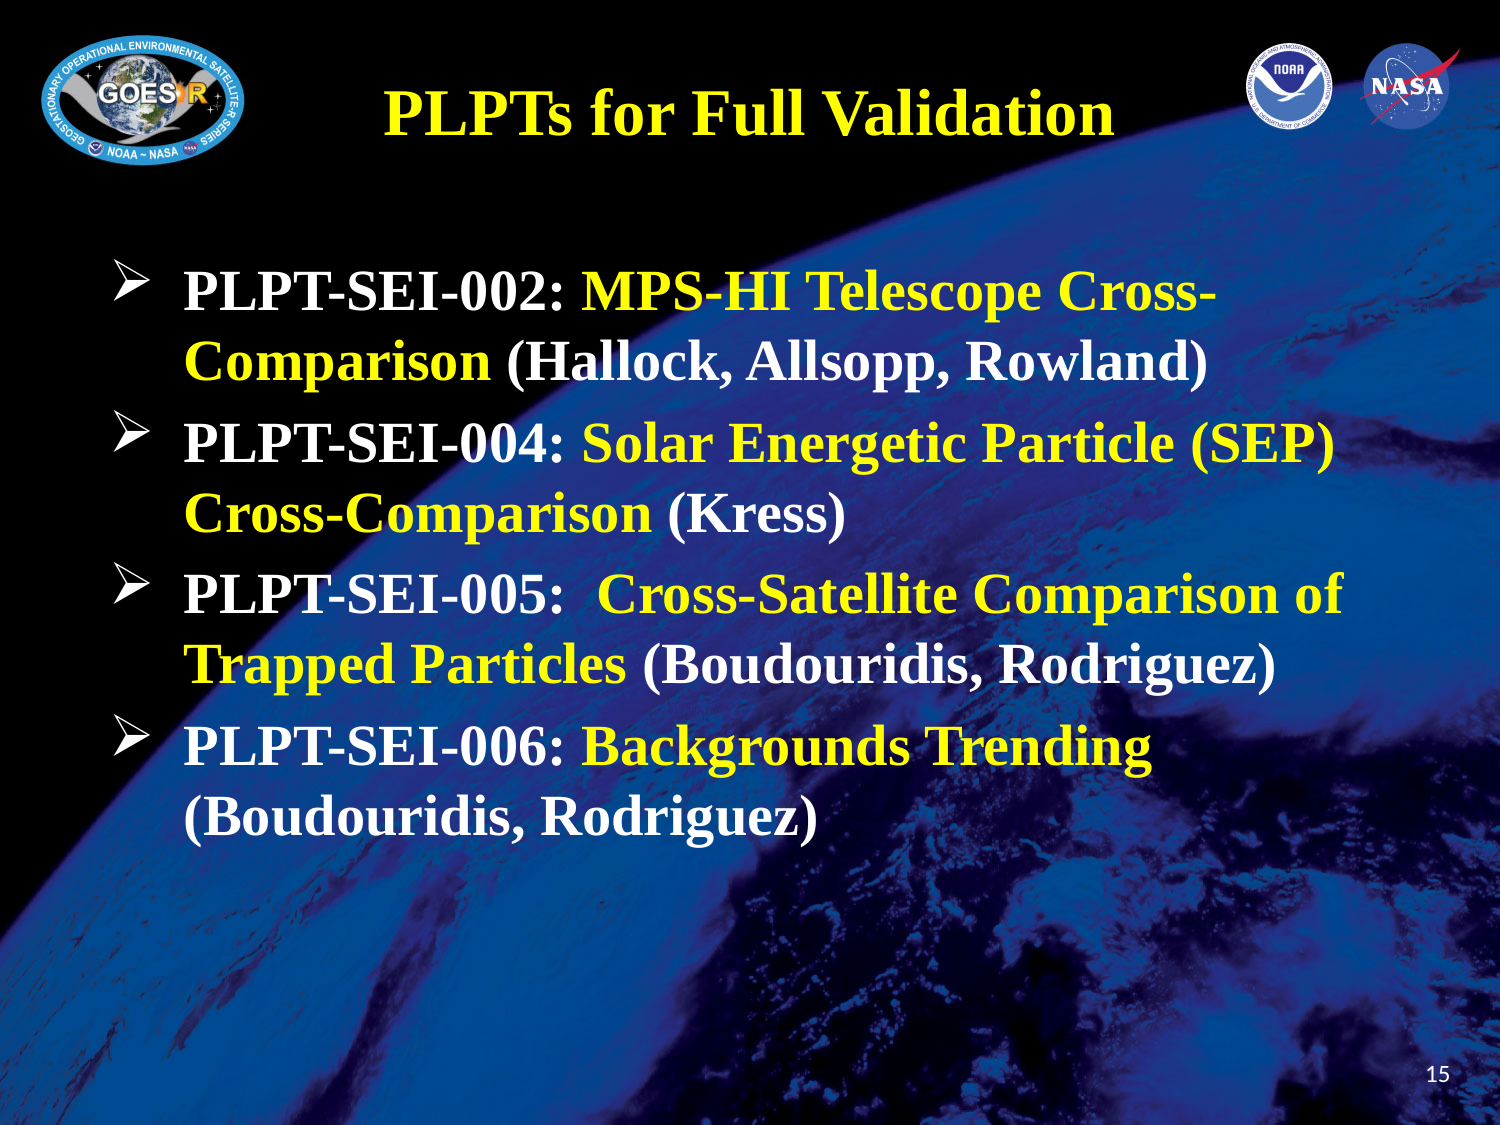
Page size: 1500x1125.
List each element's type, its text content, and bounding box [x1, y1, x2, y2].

picture [0, 0, 1500, 1125]
list PLPT-SEI-002: MPS-HI Telescope Cross-Comparison (Hallock, Allsopp, Rowland) PLPT-SEI-004: Solar Energetic Particle (SEP) Cross-Comparison (Kress) PLPT-SEI-005: Cross-Satellite Comparison of Trapped Particles (Boudouridis, Rodriguez) PLPT-SEI-006: Backgrounds Trending (Boudouridis, Rodriguez) [93, 244, 1407, 913]
title PLPTs for Full Validation [224, 50, 1276, 168]
slide_number 15 [1353, 1042, 1466, 1103]
